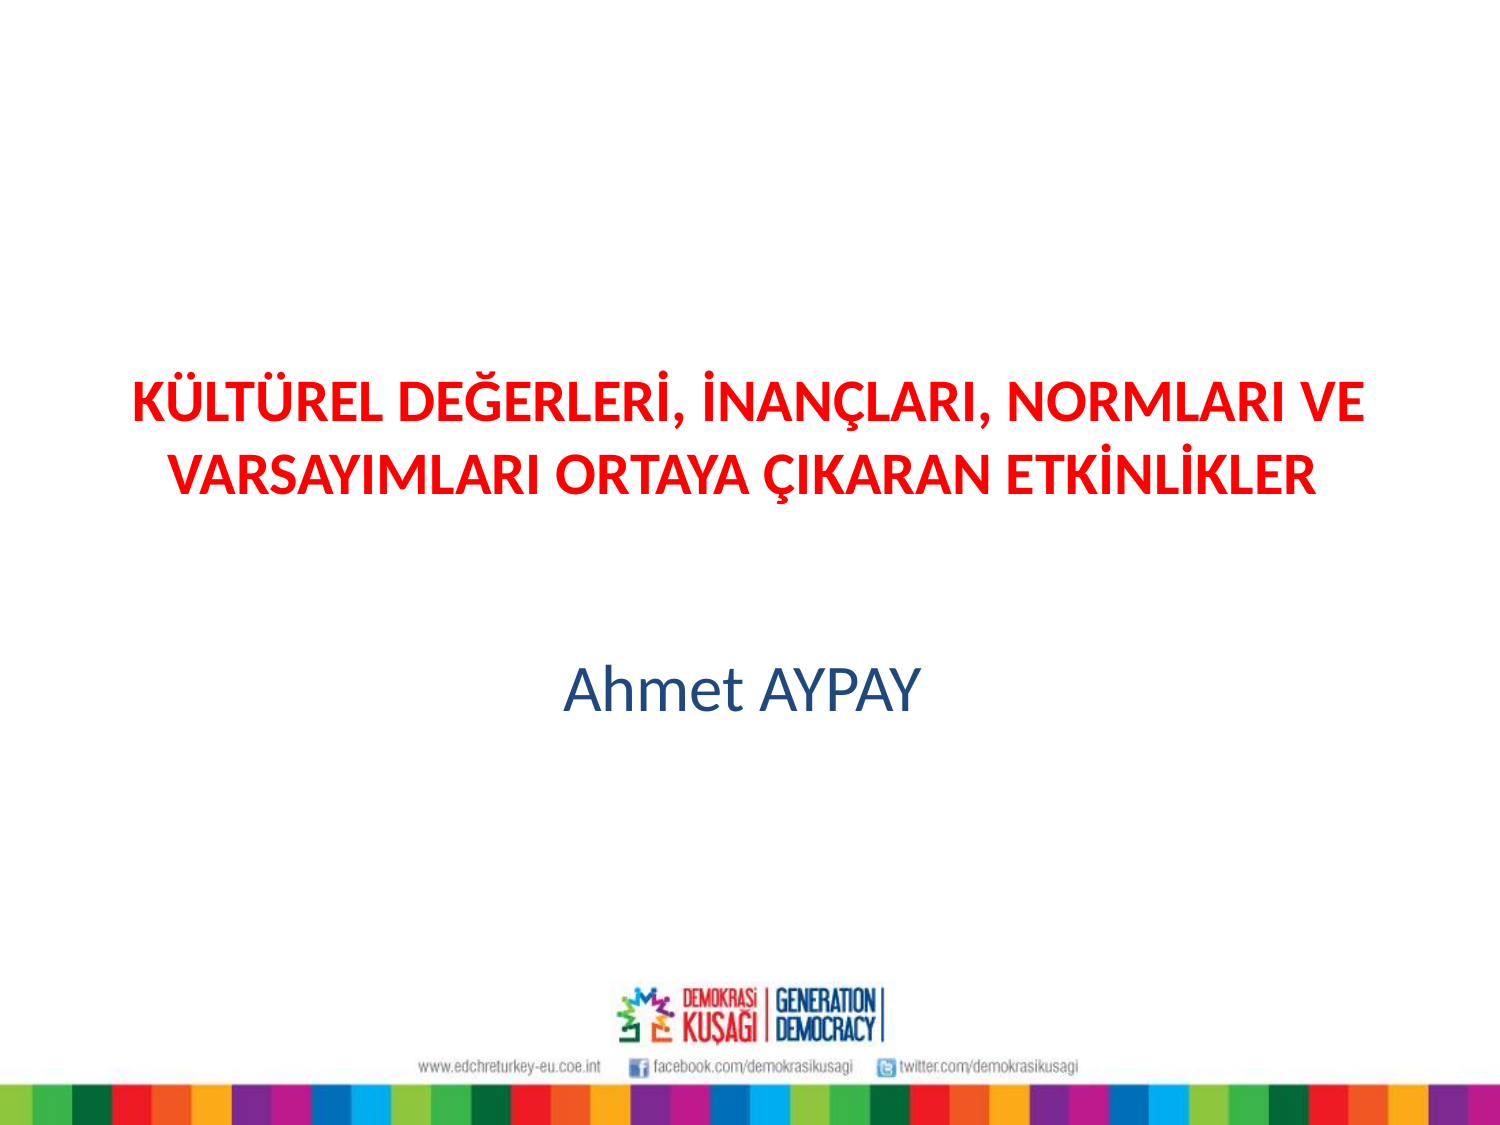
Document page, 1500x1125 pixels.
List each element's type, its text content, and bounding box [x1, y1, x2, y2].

subtitle Ahmet AYPAY [224, 637, 1276, 926]
picture [0, 0, 1500, 1125]
title KÜLTÜREL DEĞERLERİ, İNANÇLARI, NORMLARI VE VARSAYIMLARI ORTAYA ÇIKARAN ETKİNLİKLER [112, 349, 1388, 591]
